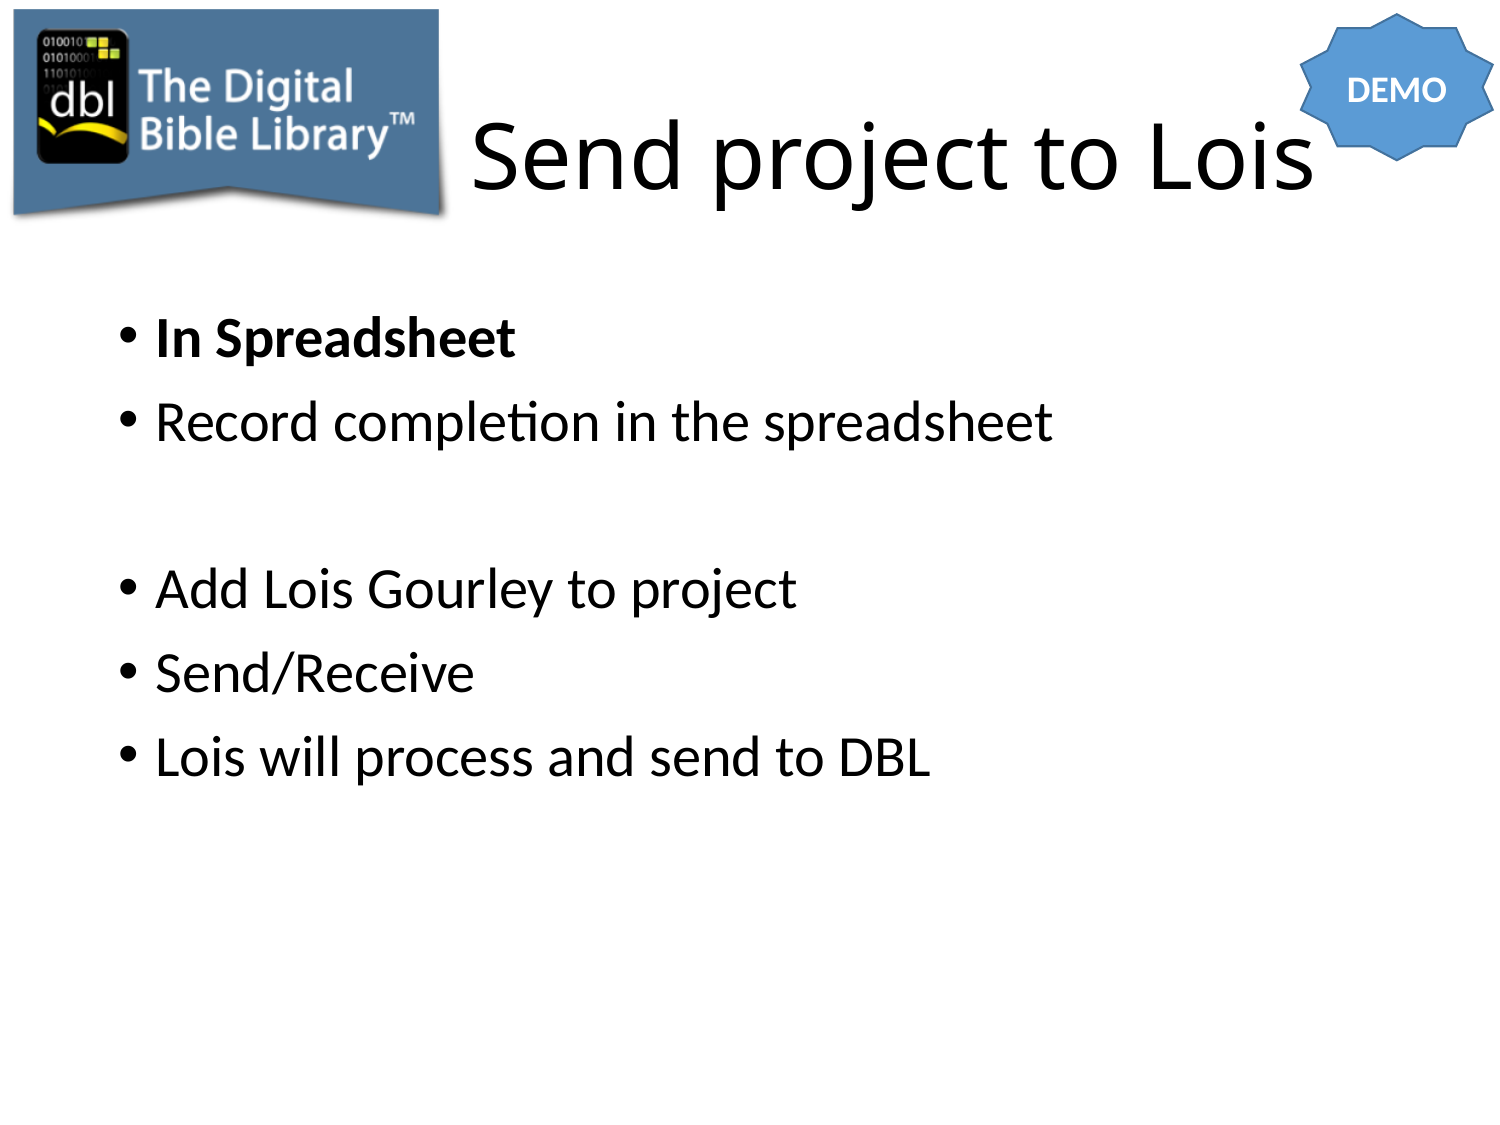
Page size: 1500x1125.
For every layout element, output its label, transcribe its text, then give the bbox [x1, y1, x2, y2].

title Send project to Lois [455, 51, 1397, 269]
picture [0, 0, 456, 230]
text_box DEMO [1299, 13, 1495, 162]
list In Spreadsheet Record completion in the spreadsheet Add Lois Gourley to project Send/Receive Lois will process and send to DBL [103, 299, 1397, 1014]
